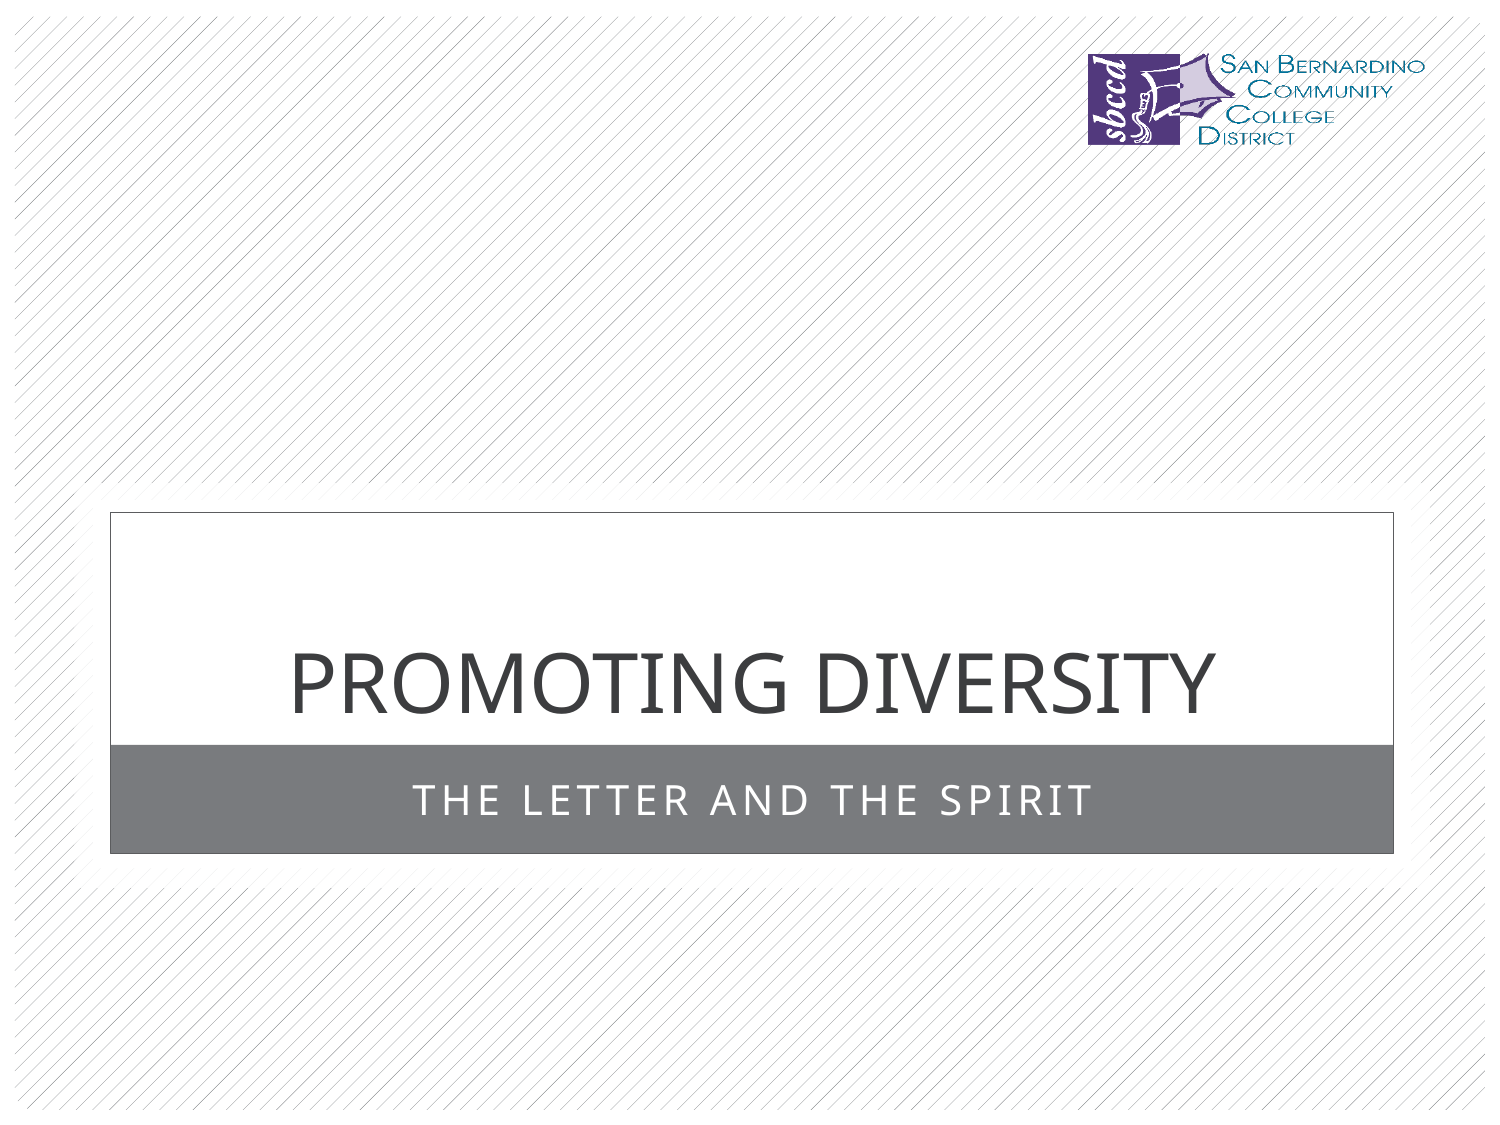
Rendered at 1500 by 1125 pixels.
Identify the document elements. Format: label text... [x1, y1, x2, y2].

picture [1087, 49, 1426, 159]
title Promoting diversity [120, 525, 1384, 738]
list The letter and the spirit [120, 755, 1384, 842]
